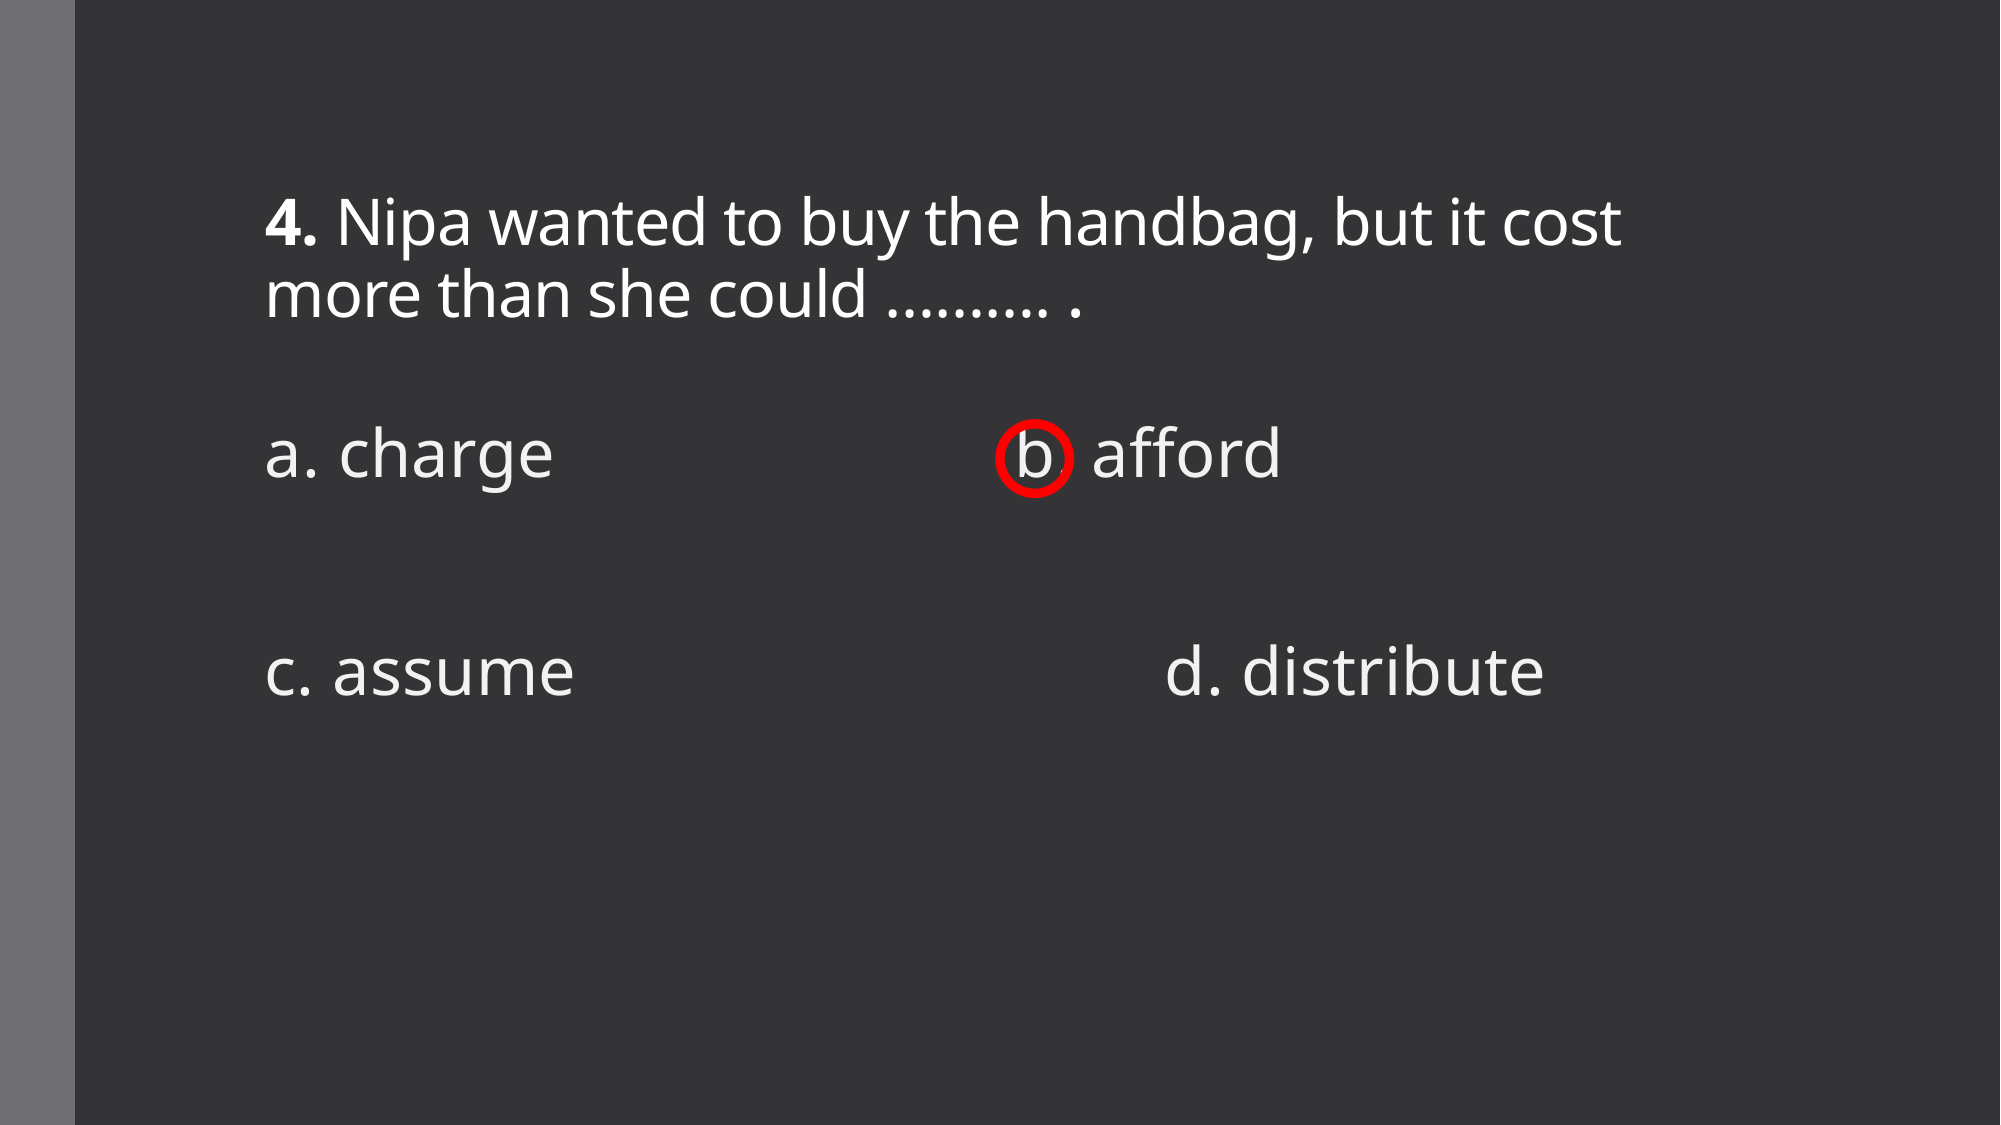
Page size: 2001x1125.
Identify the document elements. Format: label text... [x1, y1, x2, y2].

text_box [998, 422, 1071, 495]
subtitle a. charge b. afford c. assume d. distribute [249, 408, 1750, 874]
title 4. Nipa wanted to buy the handbag, but it cost more than she could ………. . [249, 184, 1750, 340]
